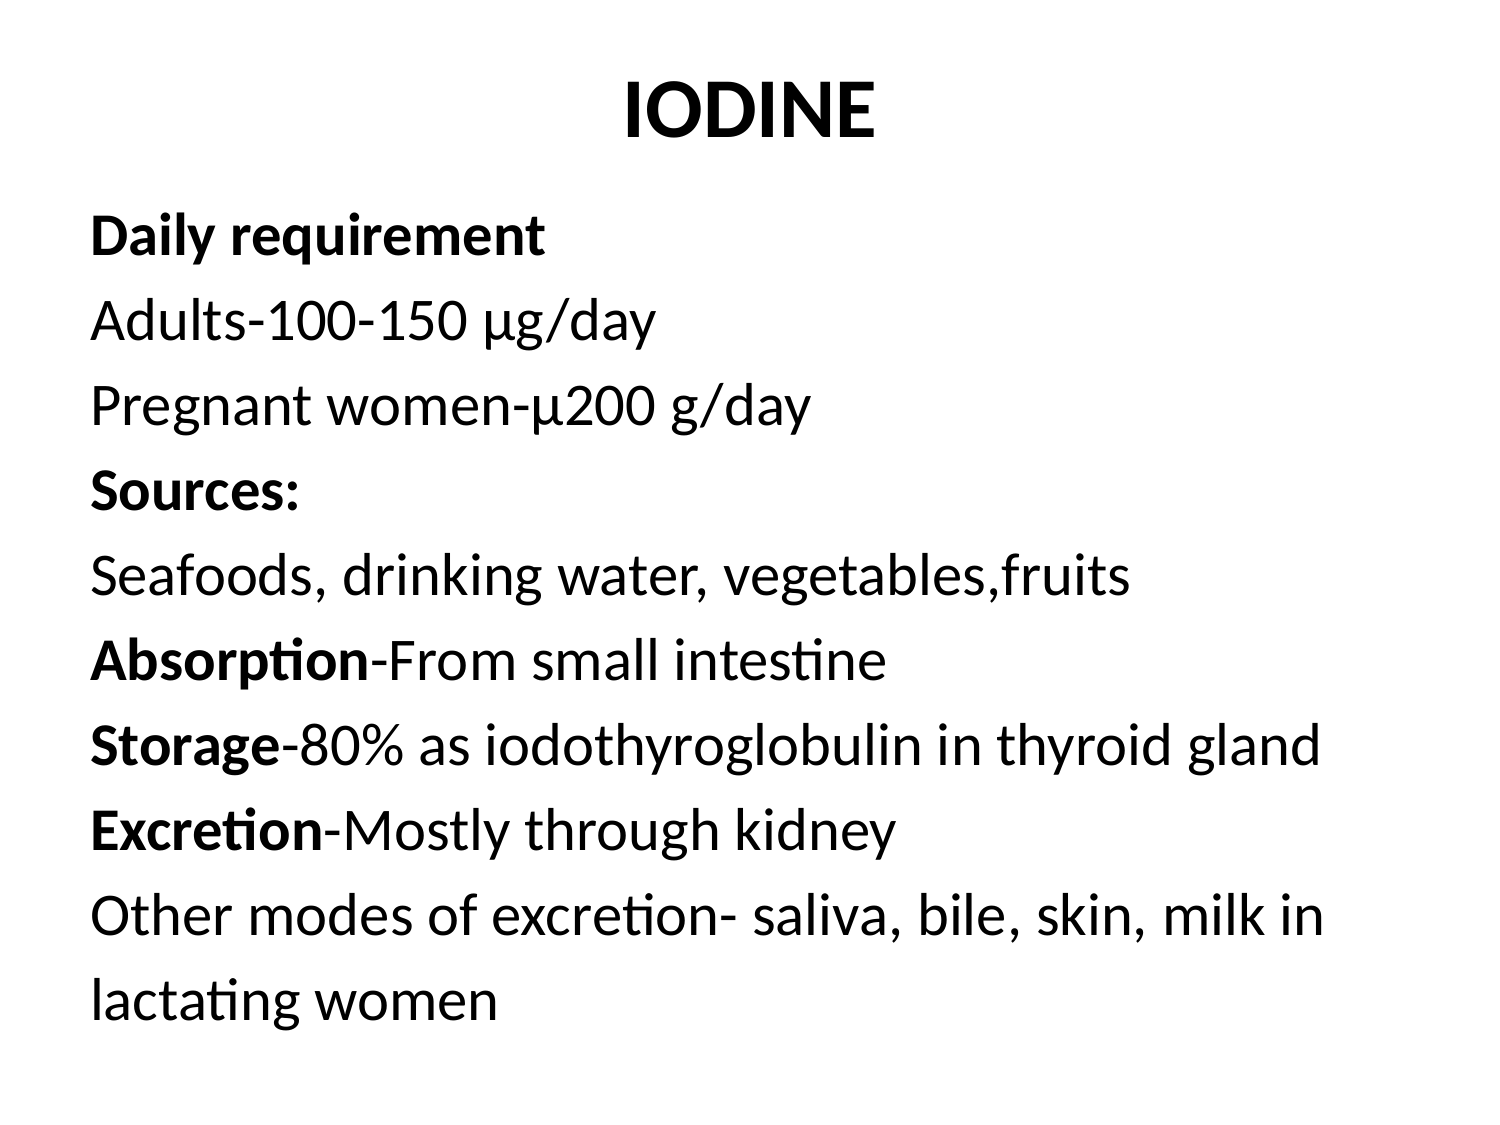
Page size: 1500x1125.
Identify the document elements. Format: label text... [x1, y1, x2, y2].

title IODINE [75, 45, 1425, 163]
list Daily requirement Adults-100-150 µg/day Pregnant women-µ200 g/day Sources: Seafoods, drinking water, vegetables,fruits Absorption-From small intestine Storage-80% as iodothyroglobulin in thyroid gland Excretion-Mostly through kidney Other modes of excretion- saliva, bile, skin, milk in lactating women [75, 187, 1438, 1050]
